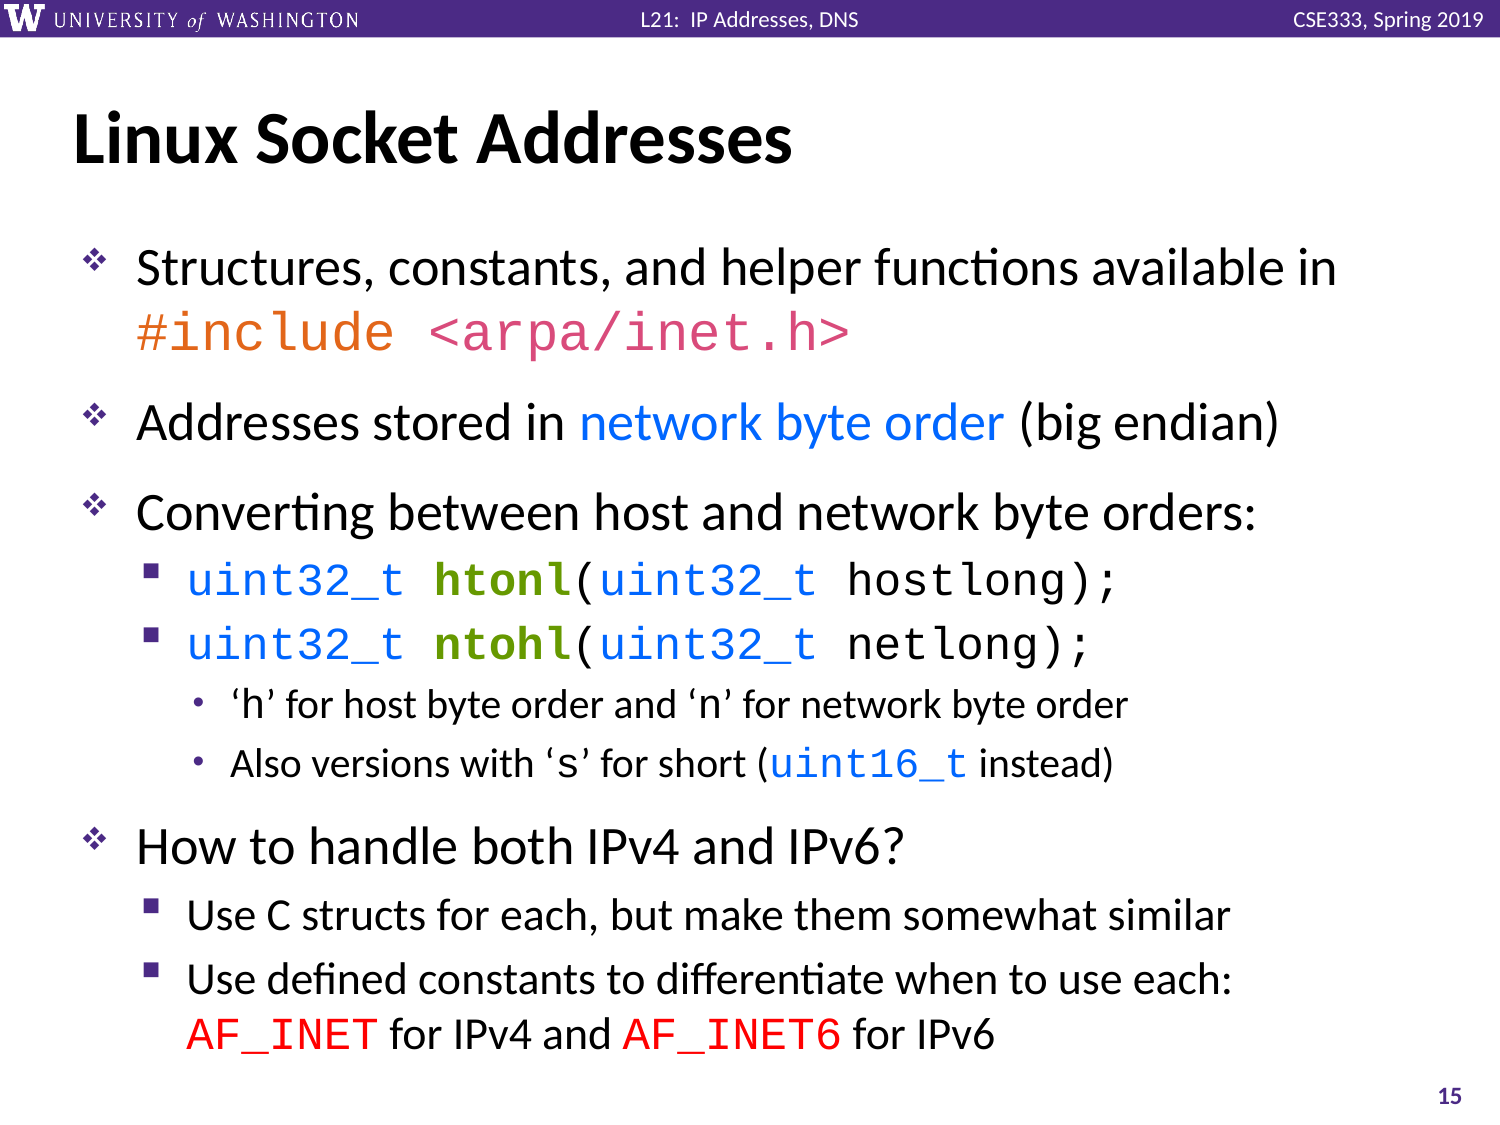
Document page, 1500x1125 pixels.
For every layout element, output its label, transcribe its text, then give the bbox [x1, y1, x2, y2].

list Structures, constants, and helper functions available in #include <arpa/inet.h> Addresses stored in network byte order (big endian) Converting between host and network byte orders: uint32_t htonl(uint32_t hostlong); uint32_t ntohl(uint32_t netlong); ‘h’ for host byte order and ‘n’ for network byte order Also versions with ‘s’ for short (uint16_t instead) How to handle both IPv4 and IPv6? Use C structs for each, but make them somewhat similar Use defined constants to differentiate when to use each: AF_INET for IPv4 and AF_INET6 for IPv6 [64, 223, 1438, 1040]
slide_number 15 [1400, 1065, 1500, 1125]
picture [4, 4, 358, 32]
title Linux Socket Addresses [58, 71, 1438, 197]
